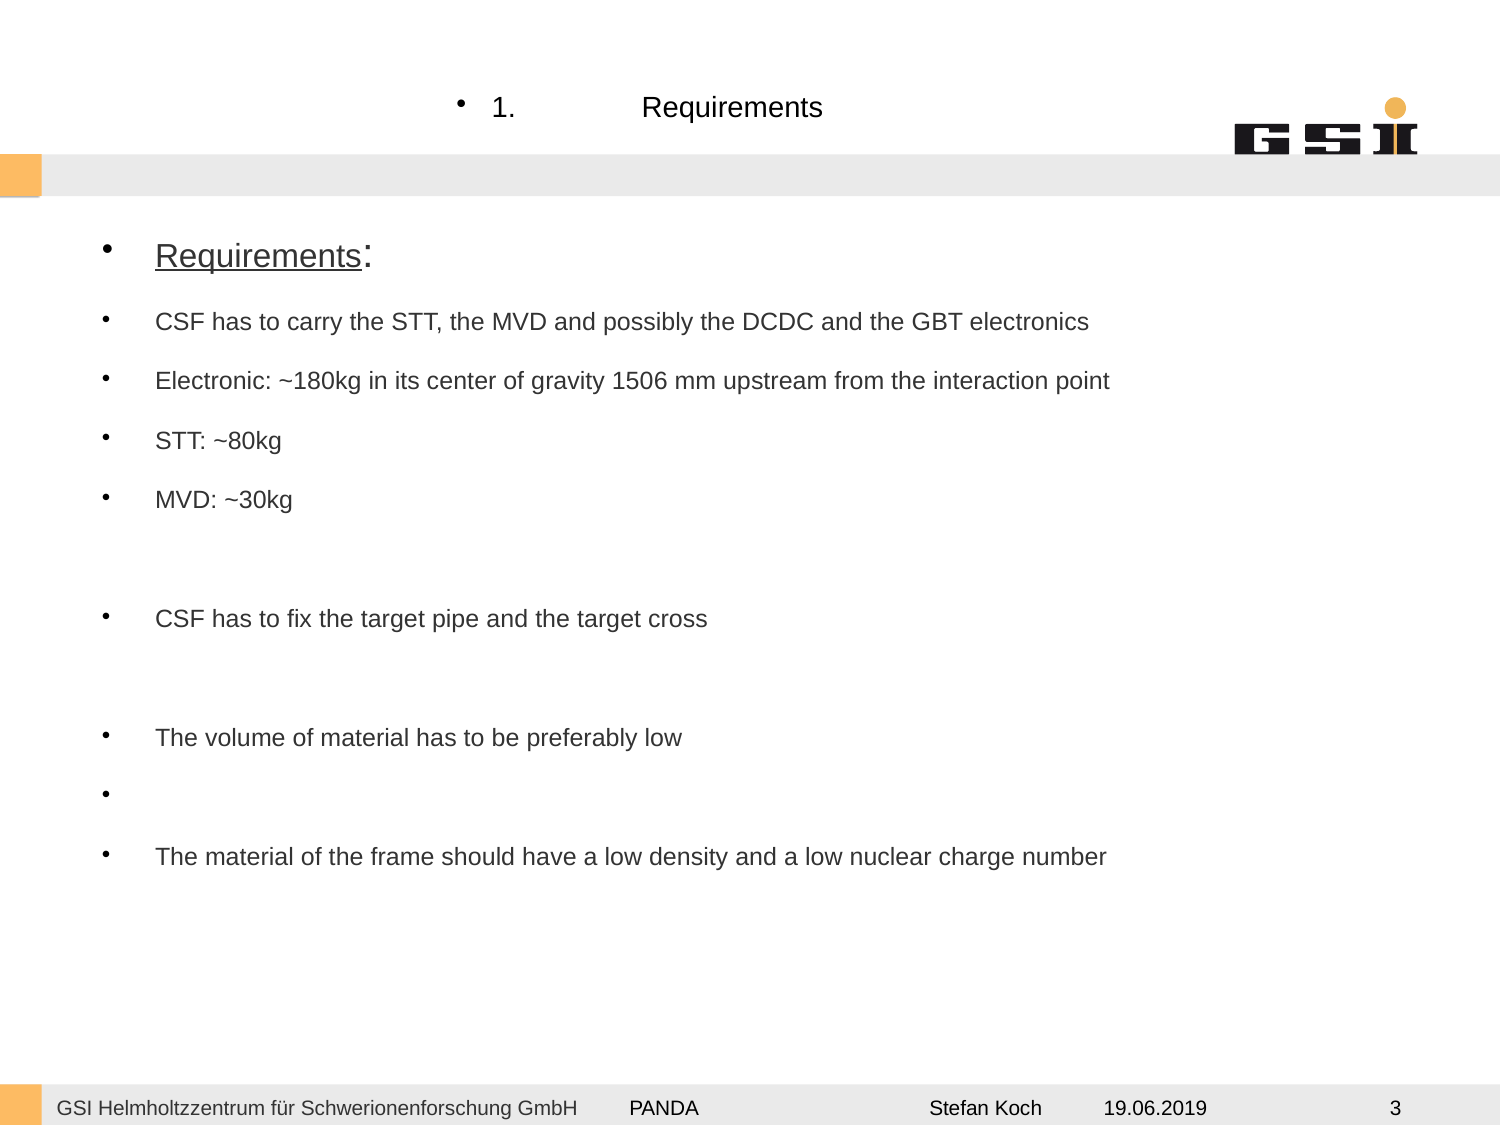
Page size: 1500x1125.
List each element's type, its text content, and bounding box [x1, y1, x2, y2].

picture [1233, 95, 1419, 154]
text_box 1. Requirements [441, 80, 1024, 131]
text_box Requirements: CSF has to carry the STT, the MVD and possibly the DCDC and the GBT electronics Electronic: ~180kg in its center of gravity 1506 mm upstream from the interaction point STT: ~80kg MVD: ~30kg CSF has to fix the target pipe and the target cross The volume of material has to be preferably low The material of the frame should have a low density and a low nuclear charge number [69, 218, 1417, 1023]
